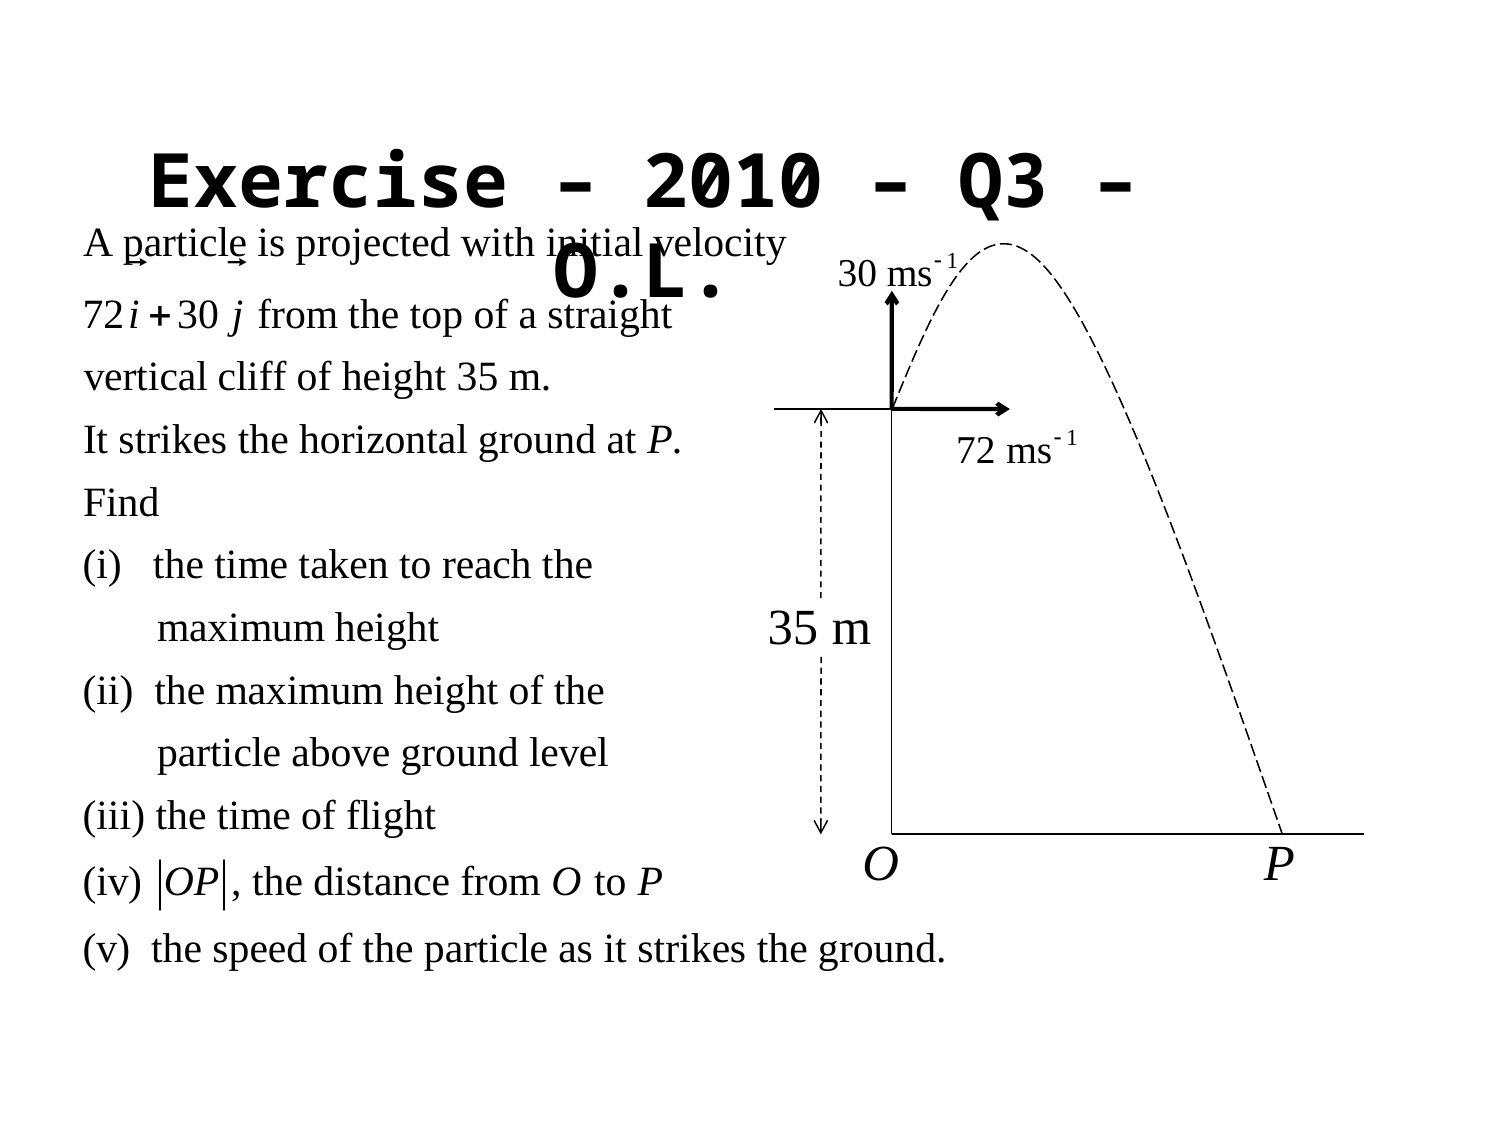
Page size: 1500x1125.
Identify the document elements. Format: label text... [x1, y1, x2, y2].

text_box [832, 243, 965, 297]
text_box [1254, 833, 1306, 890]
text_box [950, 420, 1083, 474]
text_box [761, 597, 881, 658]
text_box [76, 219, 951, 980]
text_box [956, 242, 1283, 831]
text_box Exercise – 2010 – Q3 – O.L. [88, 125, 1199, 321]
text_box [855, 833, 908, 894]
